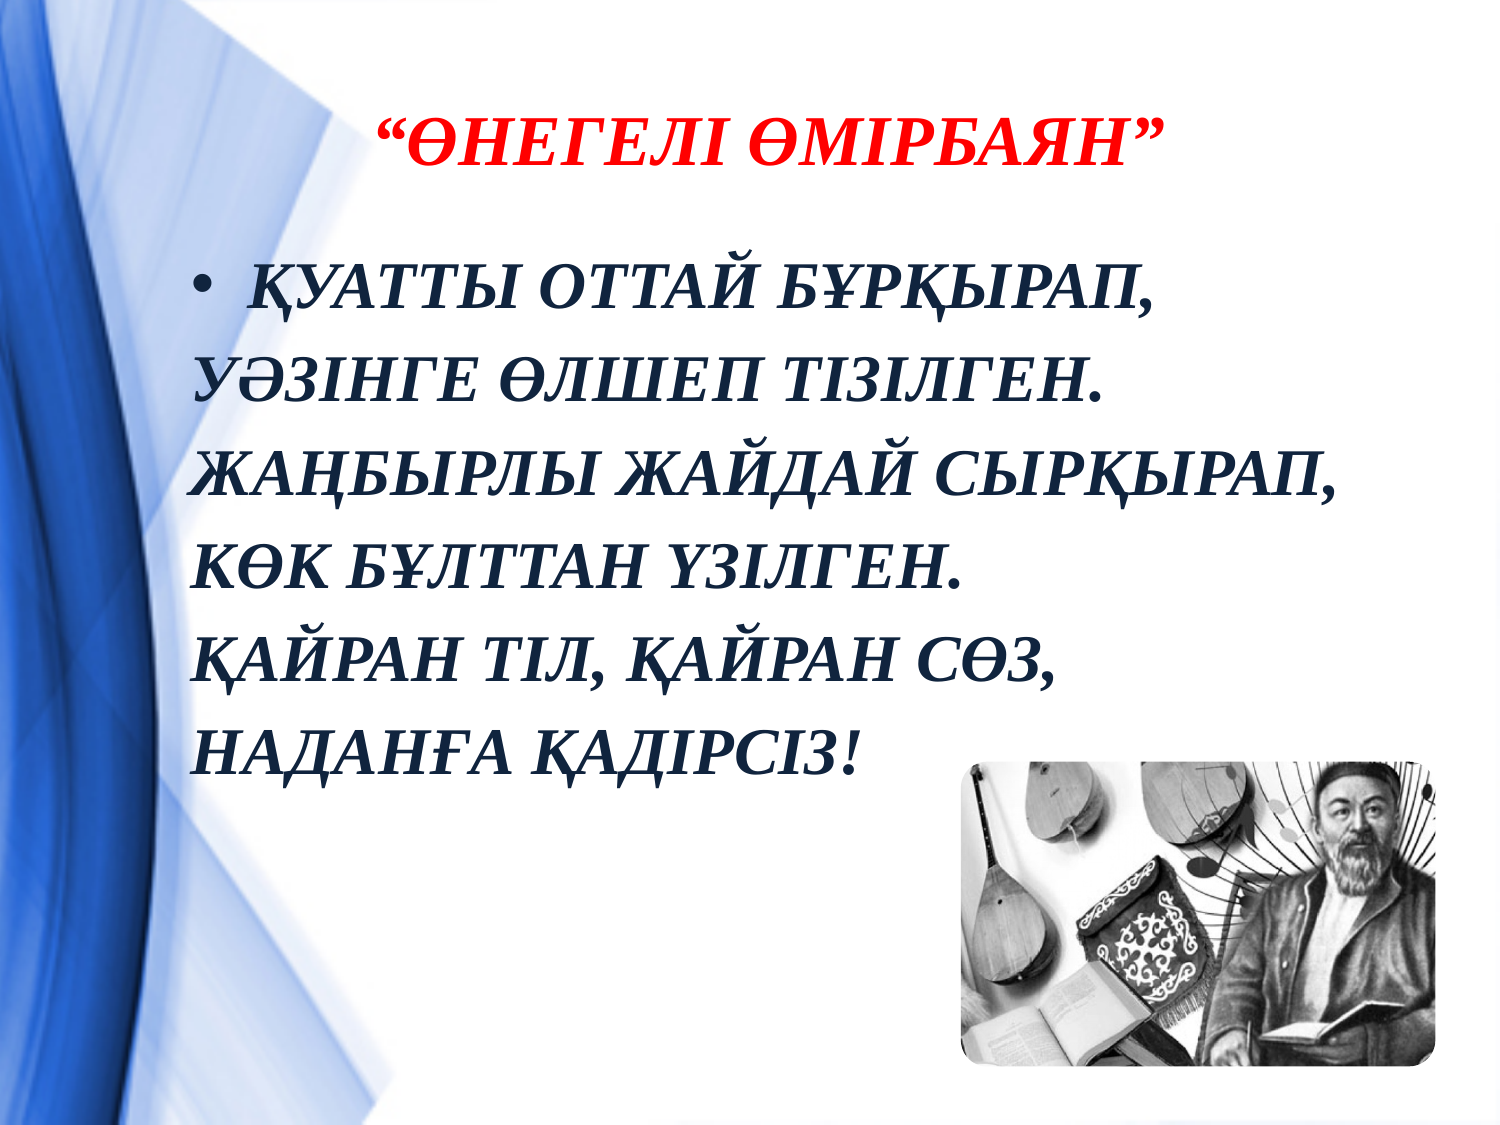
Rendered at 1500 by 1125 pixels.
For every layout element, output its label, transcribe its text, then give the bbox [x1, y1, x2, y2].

list Қуатты оттай бұрқырап, Уәзінге өлшеп тізілген. Жаңбырлы жайдай сырқырап, Көк бұлттан үзілген. Қайран тіл, қайран сөз, Наданға қадірсіз! [175, 234, 1500, 1048]
picture [0, 0, 1500, 1125]
title “Өнегелі өмірбаян” [93, 0, 1444, 188]
